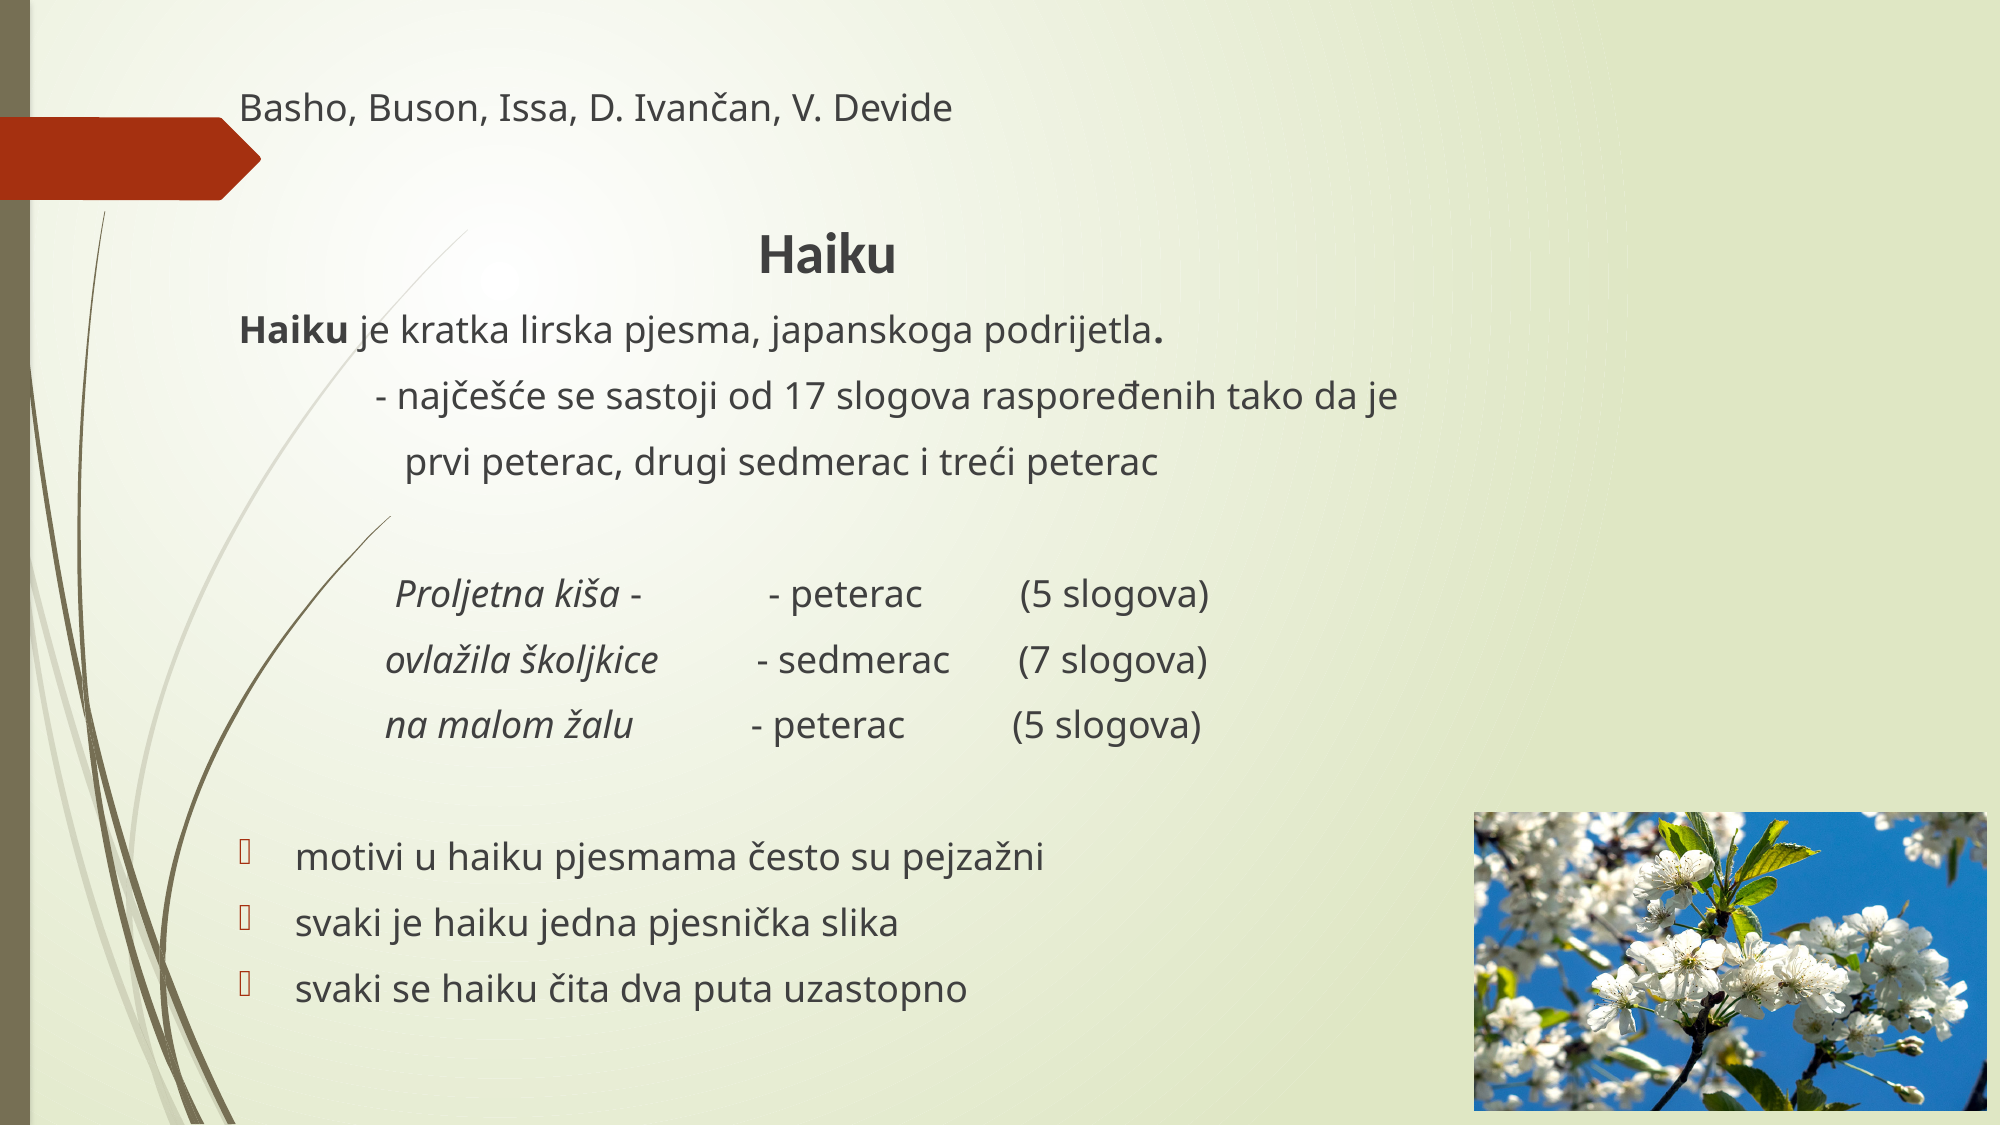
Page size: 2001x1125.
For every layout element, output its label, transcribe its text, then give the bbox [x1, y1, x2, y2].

picture [1474, 811, 1987, 1111]
list Basho, Buson, Issa, D. Ivančan, V. Devide Haiku Haiku je kratka lirska pjesma, japanskoga podrijetla. - najčešće se sastoji od 17 slogova raspoređenih tako da je prvi peterac, drugi sedmerac i treći peterac Proljetna kiša - - peterac (5 slogova) ovlažila školjkice - sedmerac (7 slogova) na malom žalu - peterac (5 slogova) motivi u haiku pjesmama često su pejzažni svaki je haiku jedna pjesnička slika svaki se haiku čita dva puta uzastopno [223, 76, 1888, 1074]
